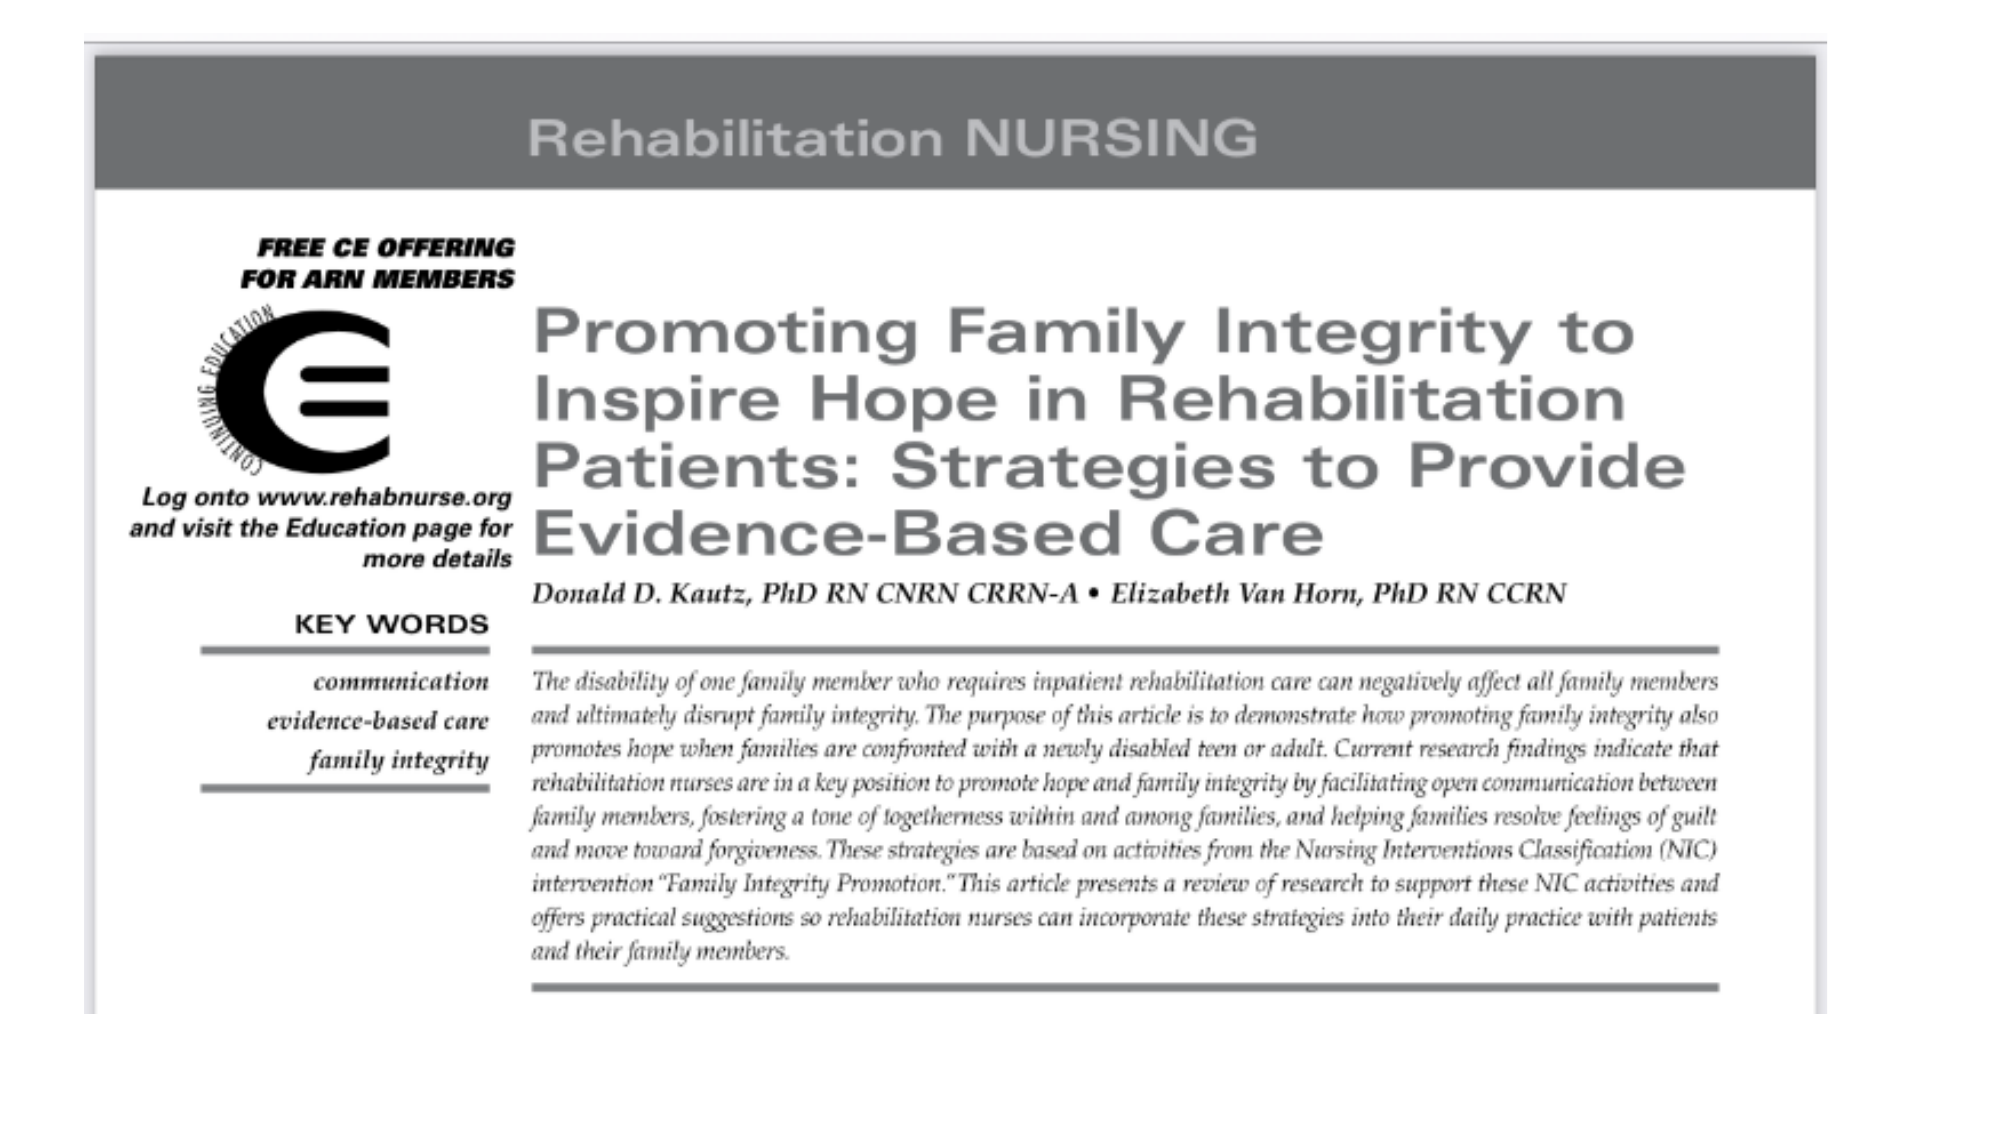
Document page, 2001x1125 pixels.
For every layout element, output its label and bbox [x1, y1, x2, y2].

picture [84, 33, 1828, 1014]
